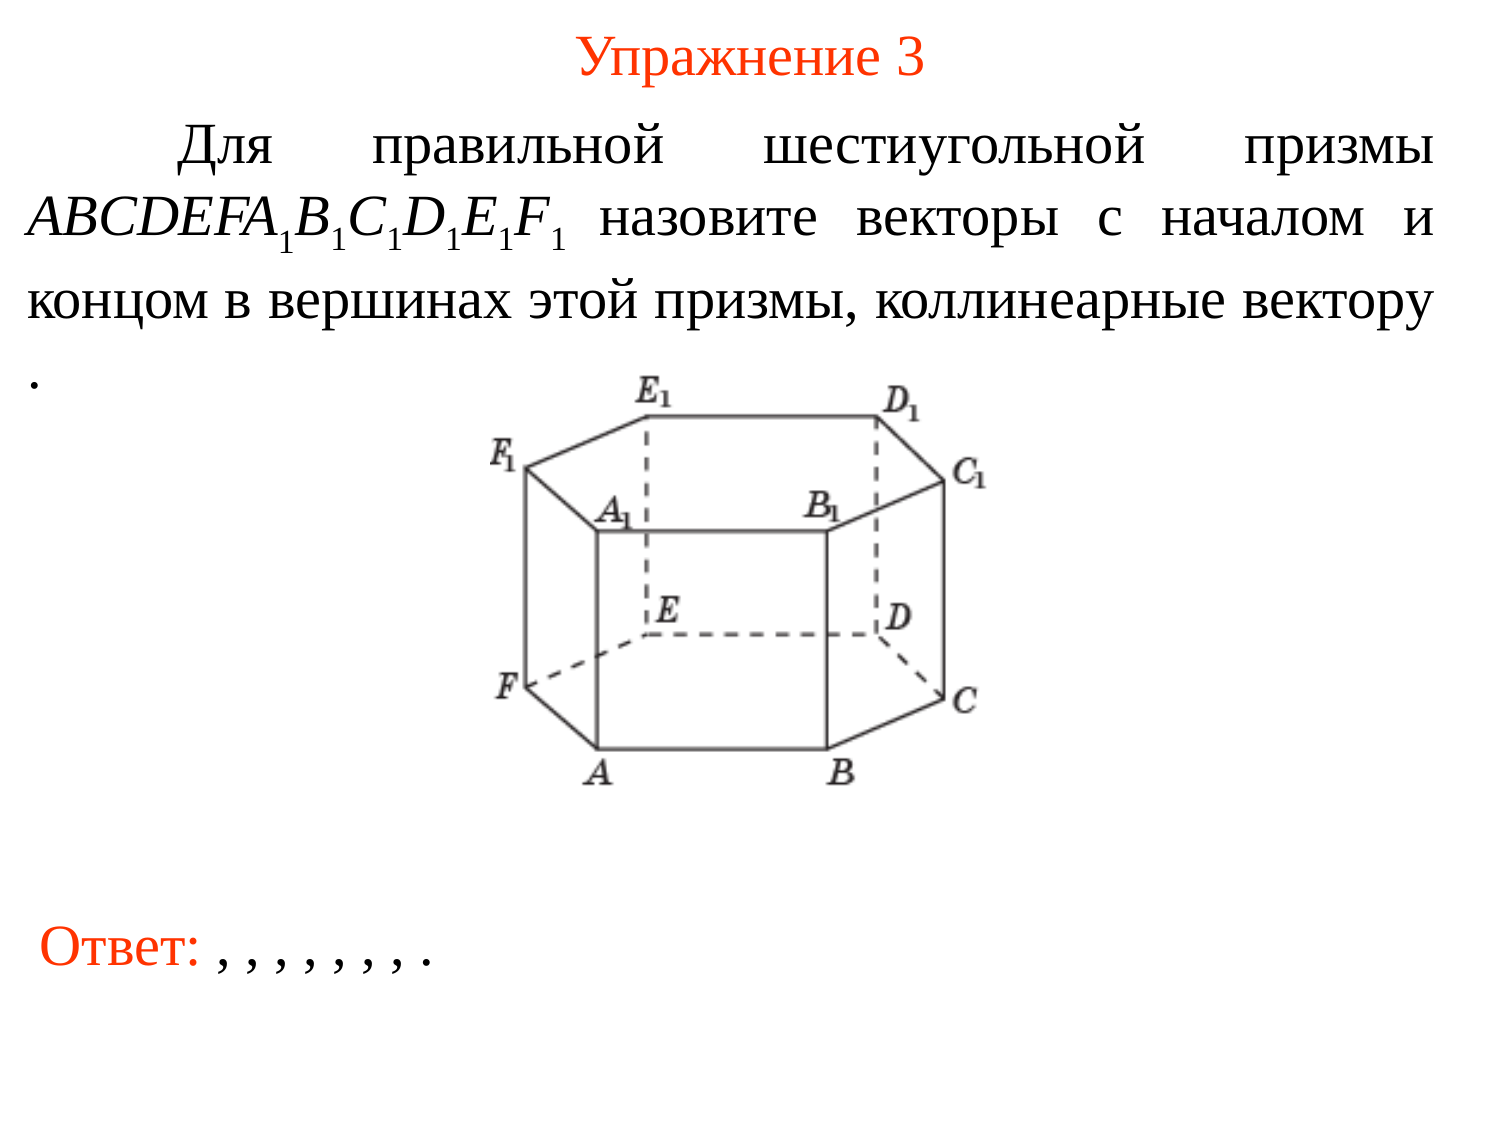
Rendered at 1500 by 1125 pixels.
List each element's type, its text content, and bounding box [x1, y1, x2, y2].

title Упражнение 3 [112, 15, 1388, 90]
picture [490, 372, 989, 795]
